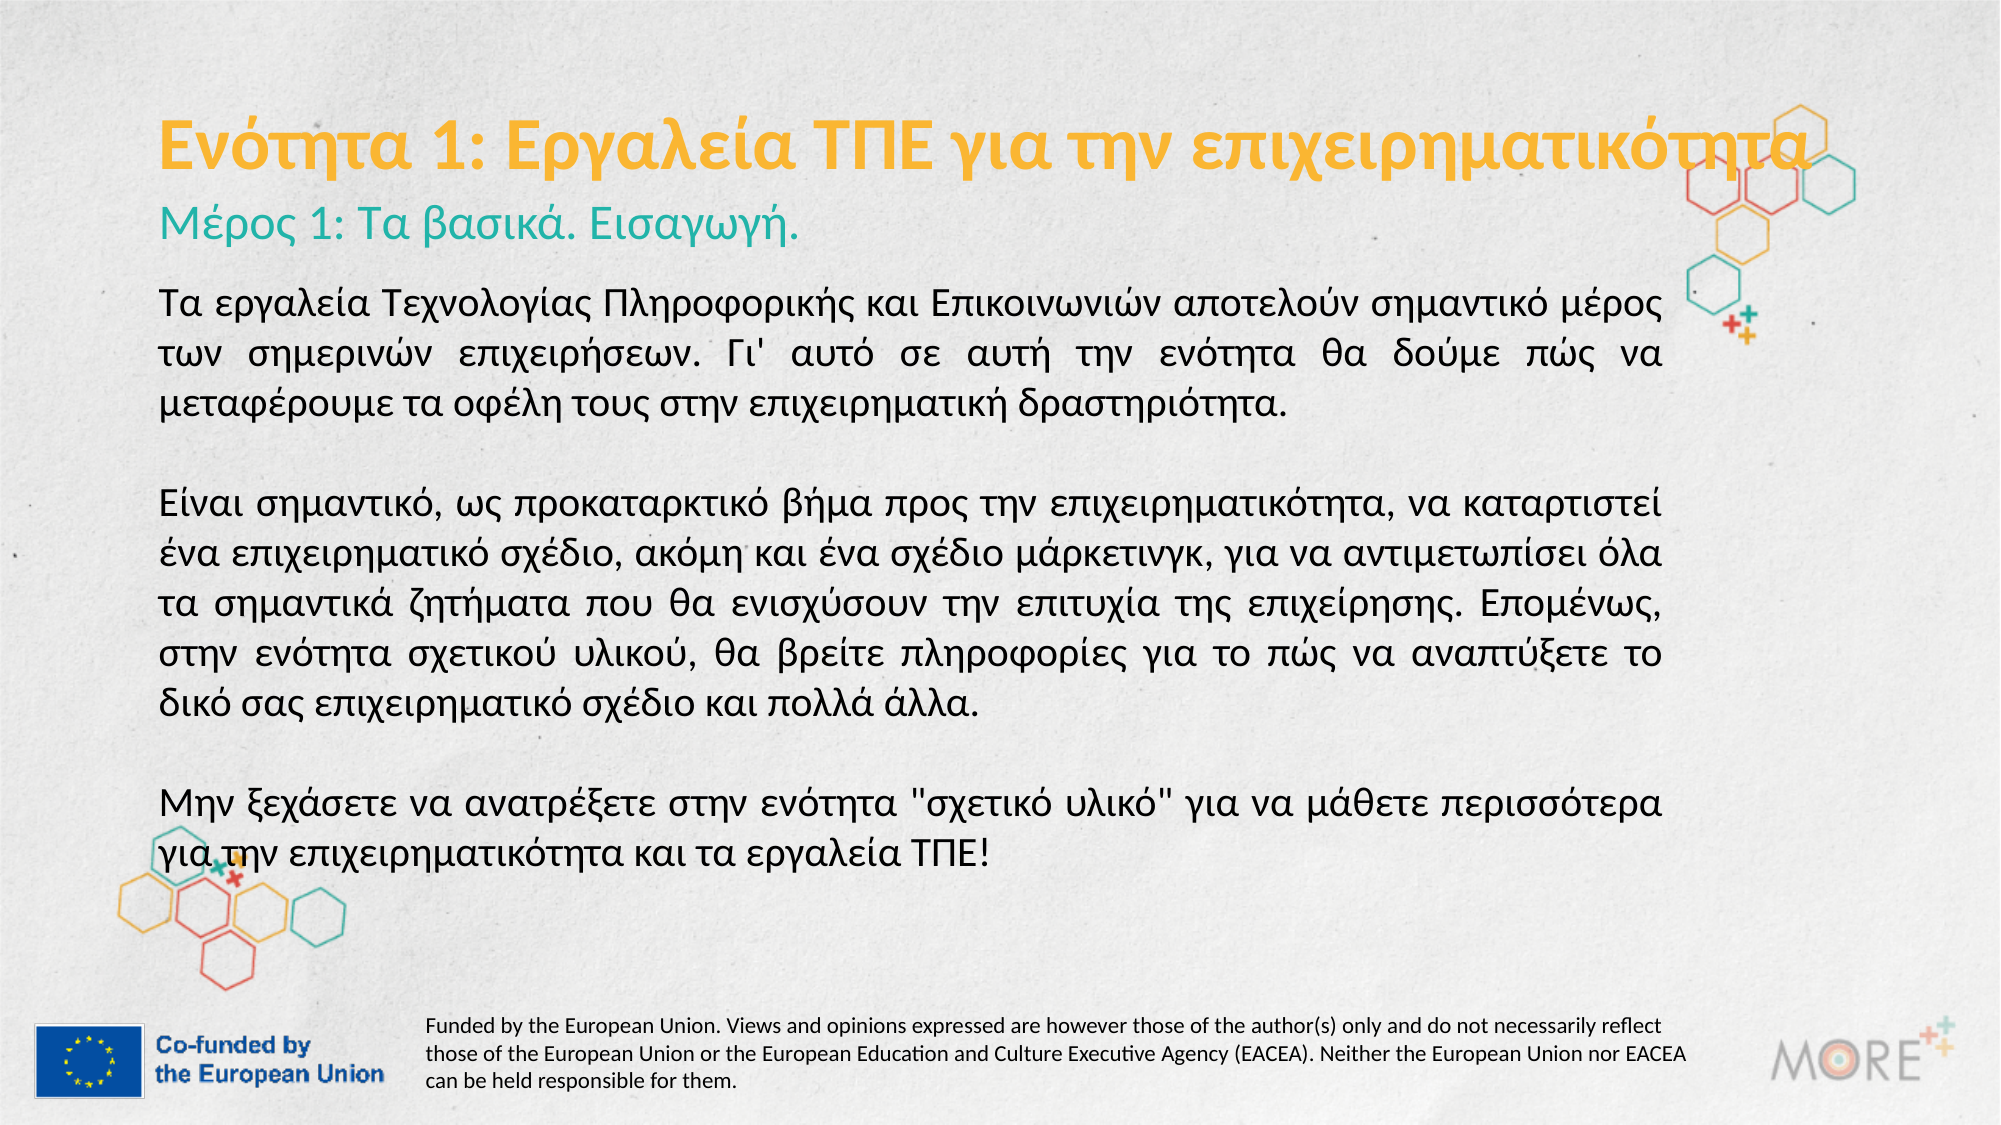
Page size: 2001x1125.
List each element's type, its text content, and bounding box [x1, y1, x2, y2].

text_box Funded by the European Union. Views and opinions expressed are however those of the author(s) only and do not necessarily reflect those of the European Union or the European Education and Culture Executive Agency (EACEA). Neither the European Union nor EACEA can be held responsible for them. [410, 1003, 1707, 1101]
text_box Τα εργαλεία Τεχνολογίας Πληροφορικής και Επικοινωνιών αποτελούν σημαντικό μέρος των σημερινών επιχειρήσεων. Γι' αυτό σε αυτή την ενότητα θα δούμε πώς να μεταφέρουμε τα οφέλη τους στην επιχειρηματική δραστηριότητα. Είναι σημαντικό, ως προκαταρκτικό βήμα προς την επιχειρηματικότητα, να καταρτιστεί ένα επιχειρηματικό σχέδιο, ακόμη και ένα σχέδιο μάρκετινγκ, για να αντιμετωπίσει όλα τα σημαντικά ζητήματα που θα ενισχύσουν την επιτυχία της επιχείρησης. Επομένως, στην ενότητα σχετικού υλικού, θα βρείτε πληροφορίες για το πώς να αναπτύξετε το δικό σας επιχειρηματικό σχέδιο και πολλά άλλα. Μην ξεχάσετε να ανατρέξετε στην ενότητα "σχετικό υλικό" για να μάθετε περισσότερα για την επιχειρηματικότητα και τα εργαλεία ΤΠΕ! [143, 267, 1679, 978]
picture [0, 0, 2001, 1125]
text_box Ενότητα 1: Εργαλεία ΤΠΕ για την επιχειρηματικότητα [143, 87, 1860, 193]
text_box Μέρος 1: Τα βασικά. Εισαγωγή. [143, 182, 1406, 258]
